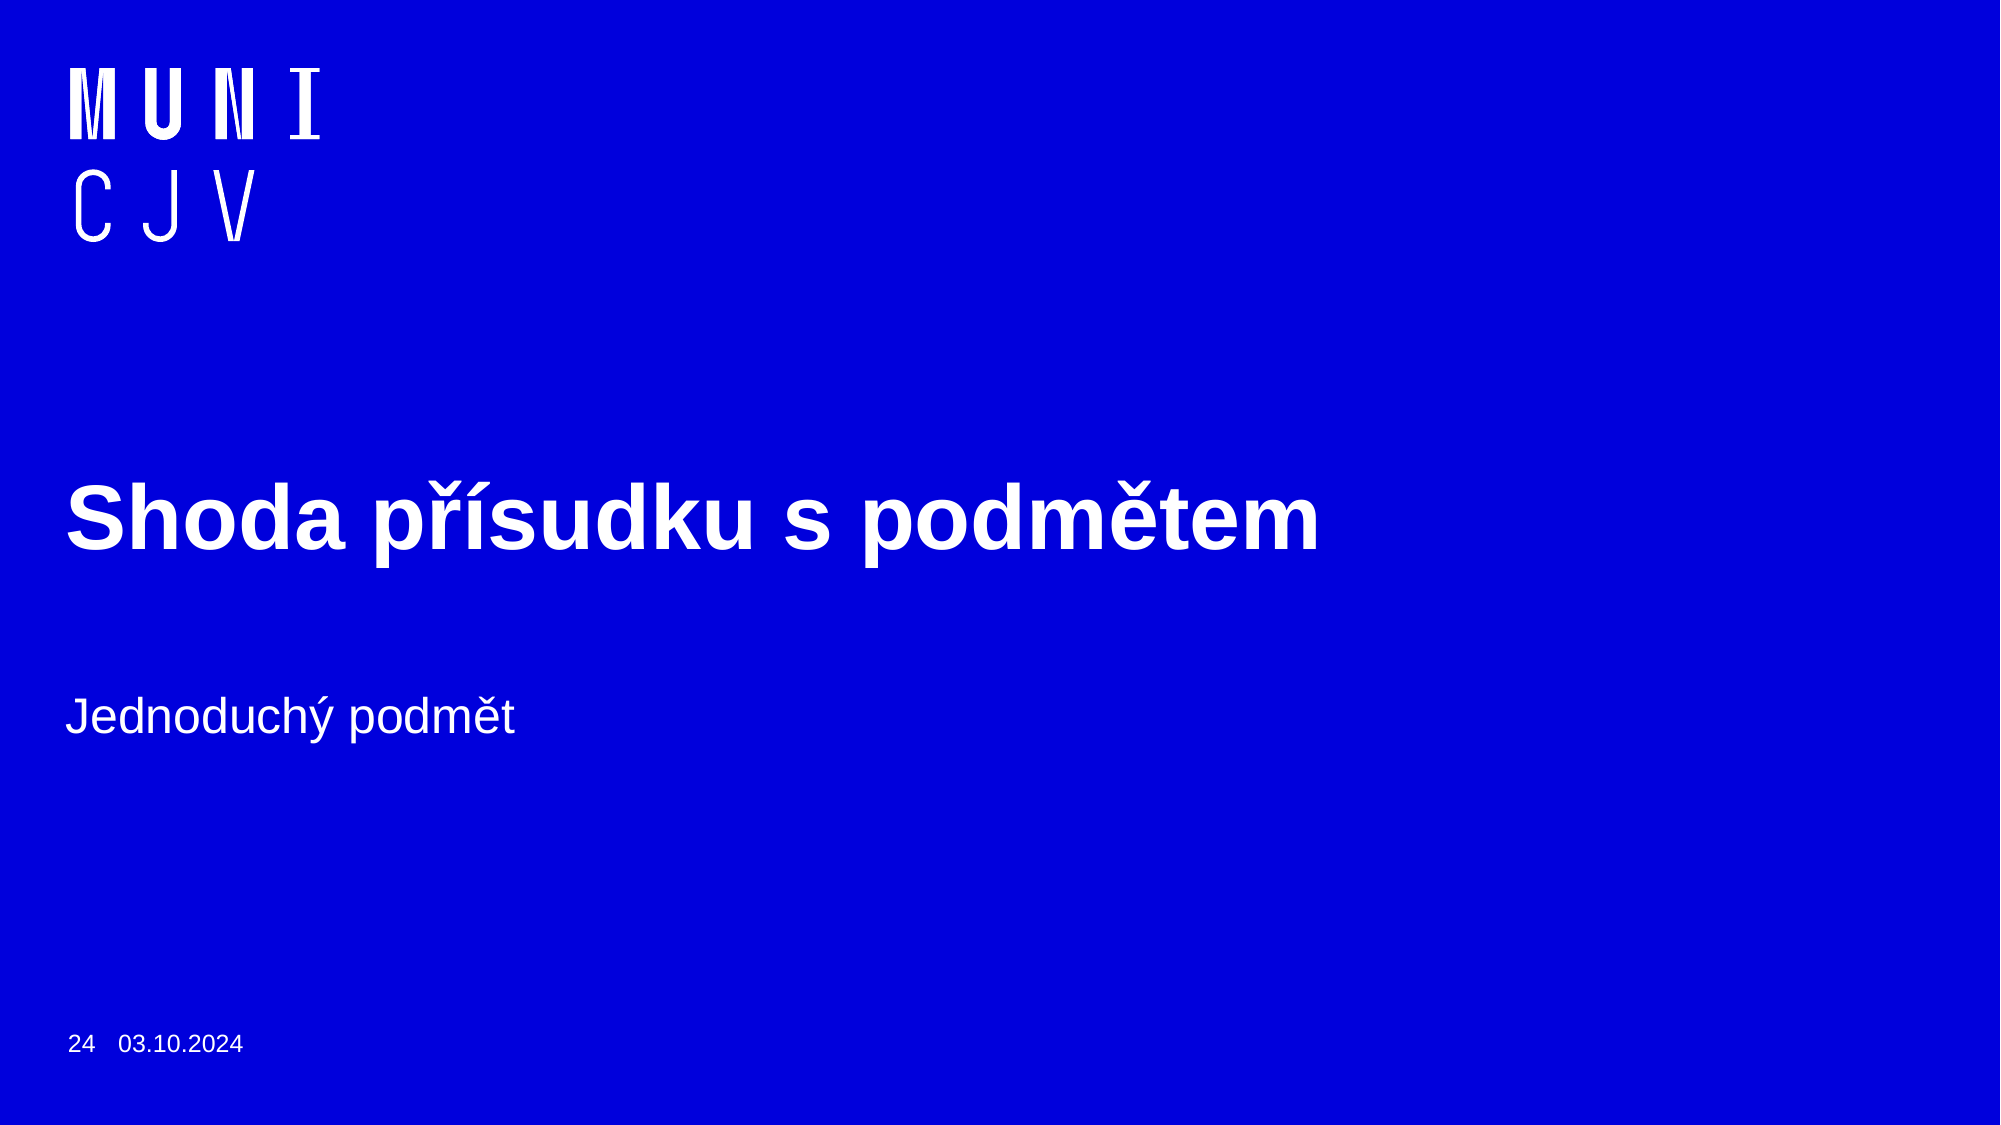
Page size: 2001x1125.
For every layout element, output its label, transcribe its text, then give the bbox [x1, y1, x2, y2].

subtitle Jednoduchý podmět [65, 675, 1930, 790]
slide_number 24 [67, 1021, 110, 1063]
footer 03.10.2024 [118, 1021, 1418, 1063]
title Shoda přísudku s podmětem [65, 475, 1930, 668]
